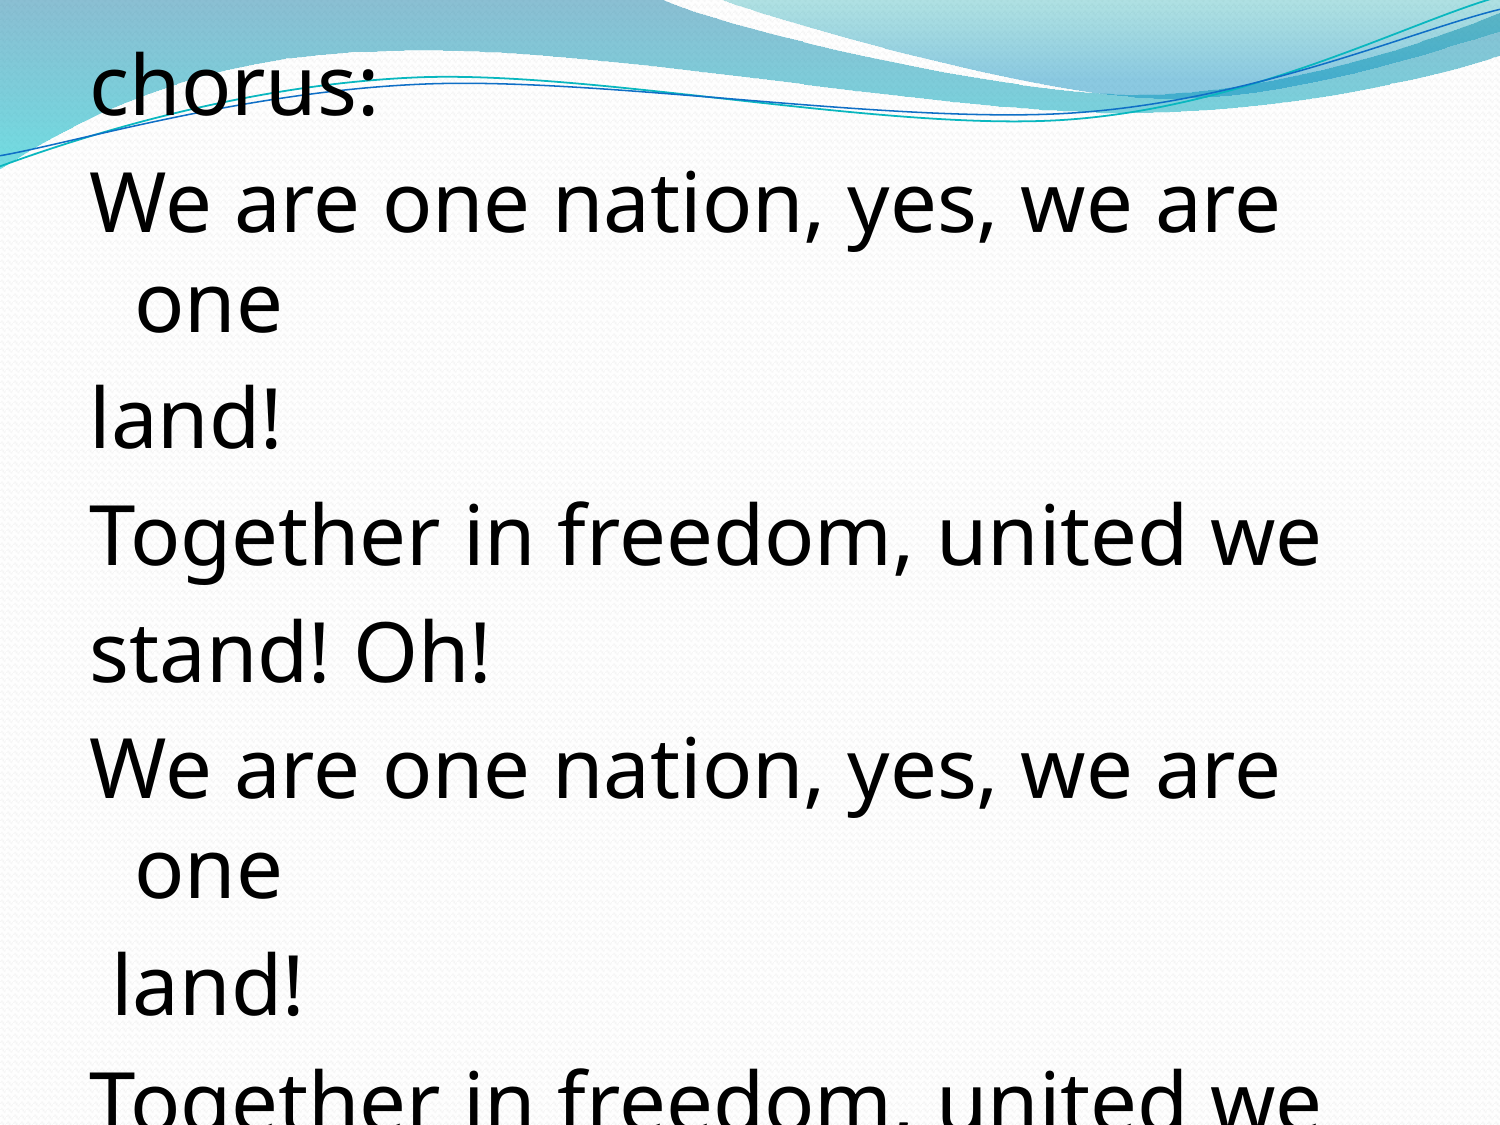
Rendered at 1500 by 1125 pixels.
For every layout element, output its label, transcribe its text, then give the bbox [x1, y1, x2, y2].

list chorus: We are one nation, yes, we are one land! Together in freedom, united we stand! Oh! We are one nation, yes, we are one land! Together in freedom, united we stand! Oh! [75, 24, 1425, 1038]
